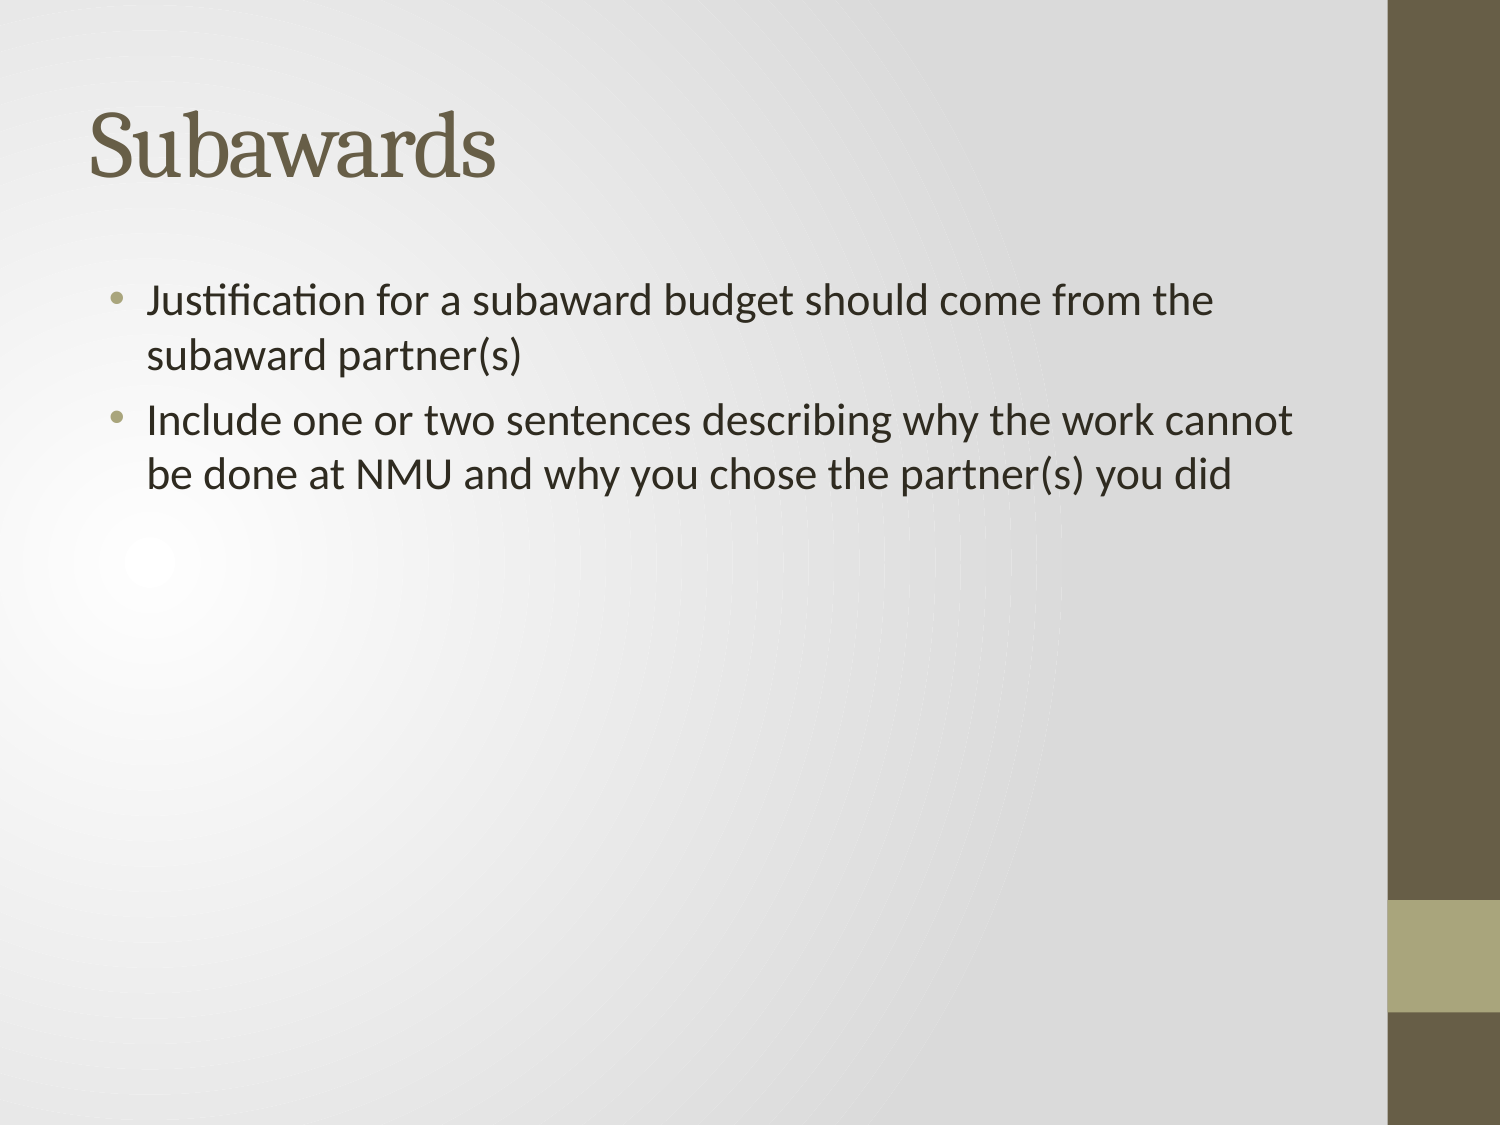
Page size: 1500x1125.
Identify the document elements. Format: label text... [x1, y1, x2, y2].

list Justification for a subaward budget should come from the subaward partner(s) Include one or two sentences describing why the work cannot be done at NMU and why you chose the partner(s) you did [75, 262, 1325, 1050]
title Subawards [75, 45, 1325, 233]
